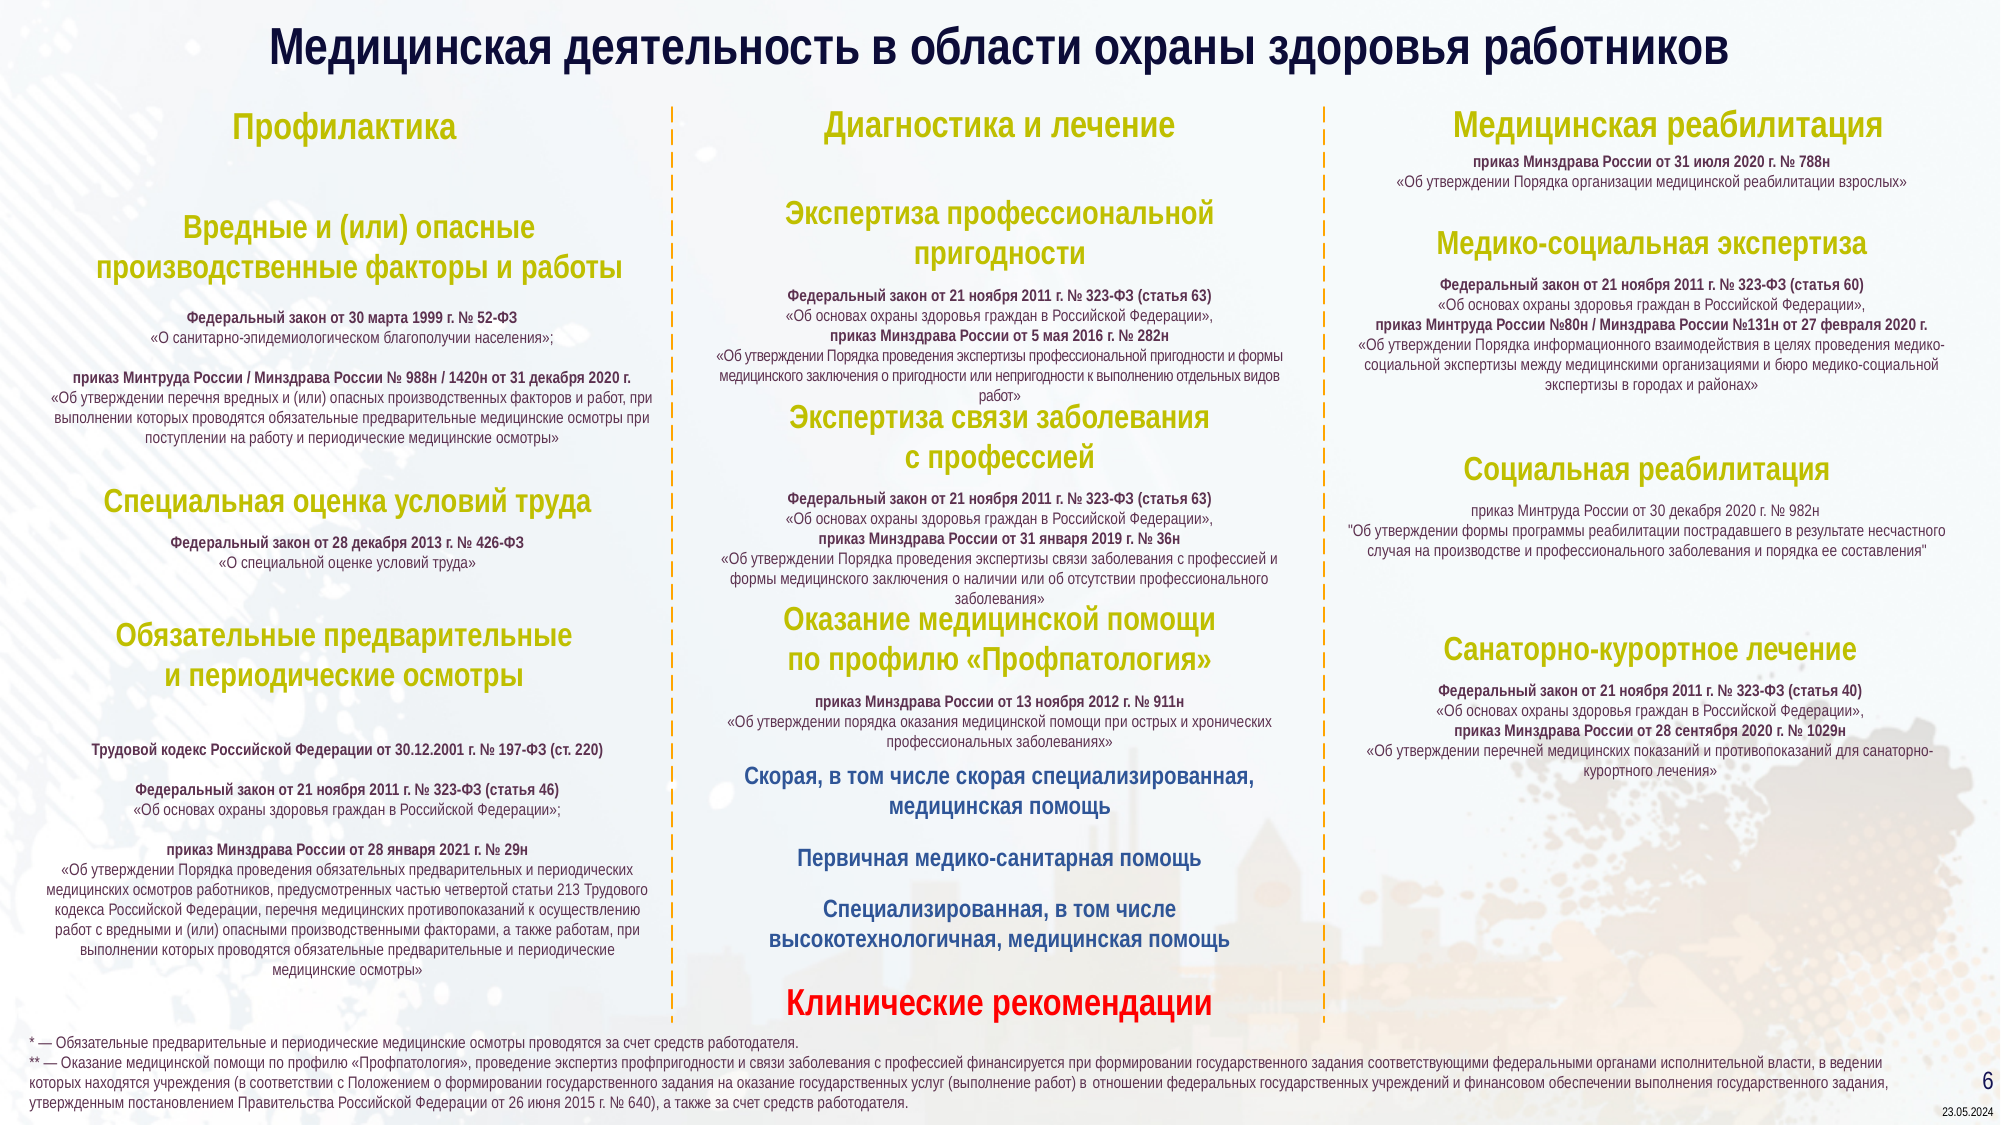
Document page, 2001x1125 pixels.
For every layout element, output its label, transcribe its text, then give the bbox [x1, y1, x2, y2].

text_box Первичная медико-санитарная помощь [696, 829, 1304, 880]
text_box Скорая, в том числе скорая специализированная, медицинская помощь [696, 752, 1304, 829]
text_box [696, 179, 1304, 383]
slide_number 6 [1936, 1058, 2000, 1095]
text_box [1347, 614, 1954, 802]
title Медицинская деятельность в области охраны здоровья работников [25, 0, 1975, 87]
text_box Медицинская реабилитация [1324, 88, 2000, 158]
text_box приказ Минздрава России от 31 июля 2020 г. № 788н «Об утверждении Порядка организации медицинской реабилитации взрослых» [1348, 151, 1956, 192]
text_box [696, 383, 1304, 585]
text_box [696, 585, 1304, 752]
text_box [1348, 209, 1956, 396]
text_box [1344, 435, 1951, 561]
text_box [44, 467, 652, 573]
text_box Профилактика [130, 90, 558, 159]
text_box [40, 601, 652, 1022]
text_box * — Обязательные предварительные и периодические медицинские осмотры проводятся за счет средств работодателя. ** — Оказание медицинской помощи по профилю «Профпатология», проведение экспертиз профпригодности и связи заболевания с профессией финансируется при формировании государственного задания соответствующими федеральными органами исполнительной власти, в ведении которых находятся учреждения (в соответствии с Положением о формировании государственного задания на оказание государственных услуг (выполнение работ) в отношении федеральных государственных учреждений и финансовом обеспечении выполнения государственного задания, утвержденным постановлением Правительства Российской Федерации от 26 июня 2015 г. № 640), а также за счет средств работодателя. [0, 1020, 1924, 1124]
picture [0, 0, 2001, 1125]
text_box Специализированная, в том числе высокотехнологичная, медицинская помощь [696, 880, 1304, 965]
text_box Диагностика и лечение [686, 88, 1314, 157]
text_box Клинические рекомендации [696, 966, 1304, 1035]
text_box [49, 193, 663, 449]
